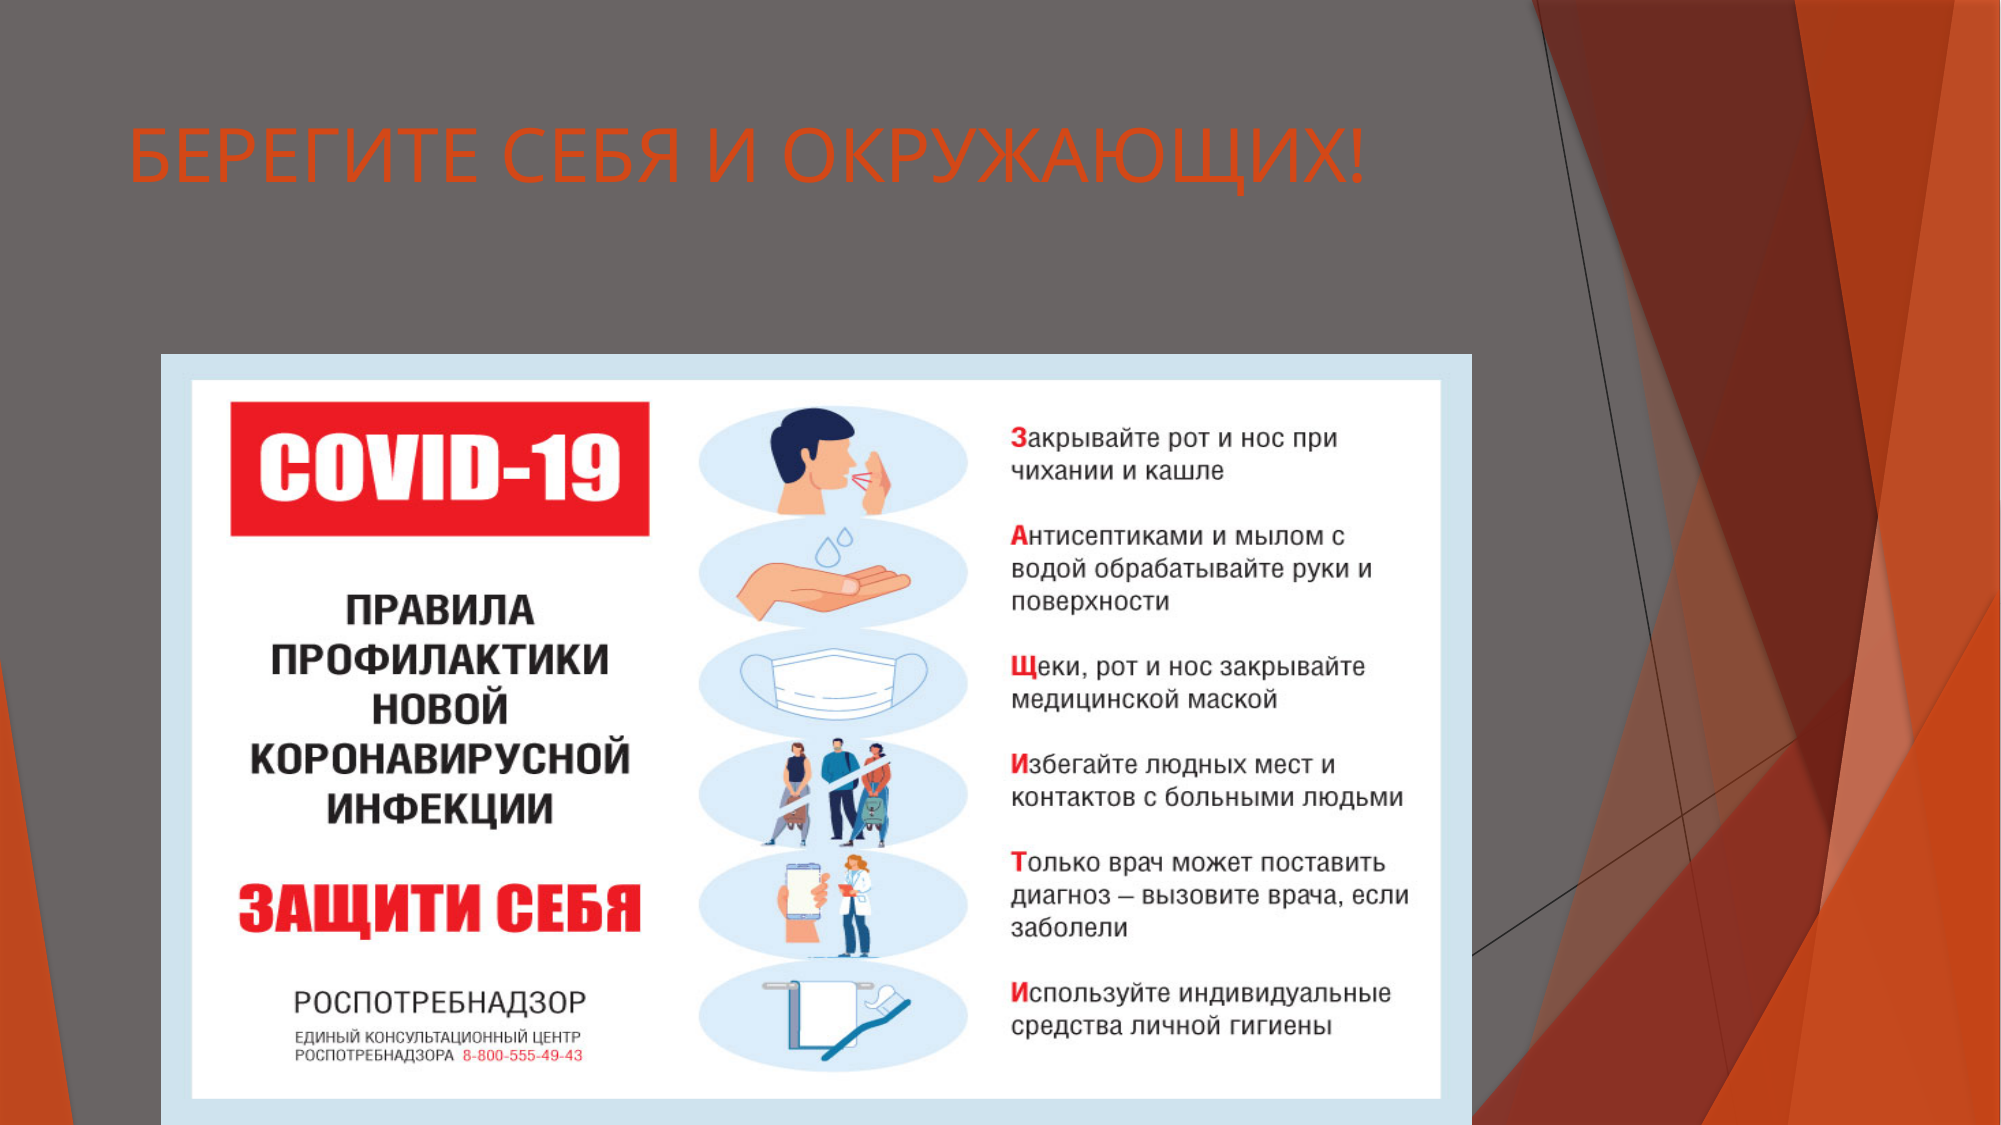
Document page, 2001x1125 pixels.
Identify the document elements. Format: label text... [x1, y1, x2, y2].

title БЕРЕГИТЕ СЕБЯ И ОКРУЖАЮЩИХ! [111, 99, 1522, 317]
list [160, 353, 1472, 1125]
